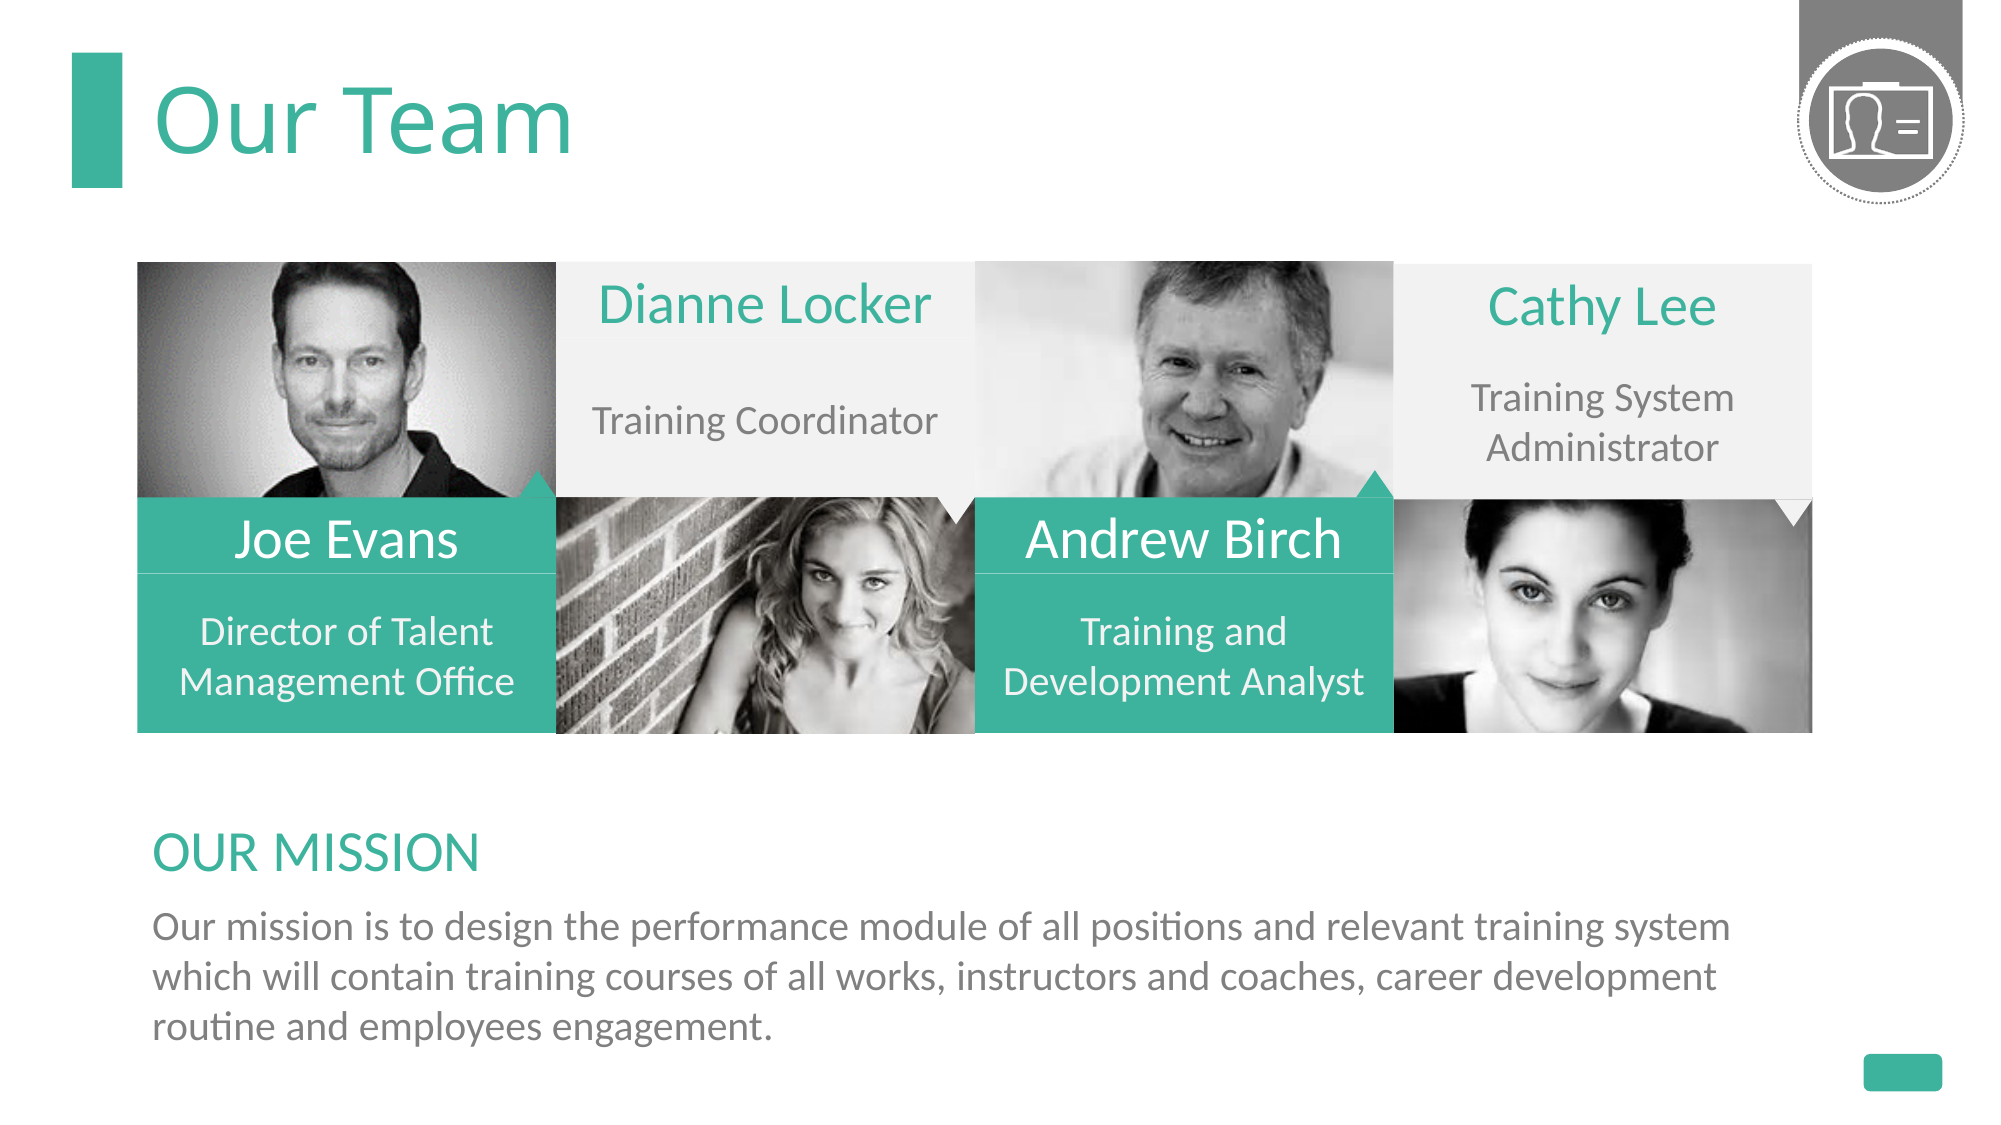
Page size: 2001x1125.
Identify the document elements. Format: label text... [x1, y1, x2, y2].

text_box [974, 470, 1394, 734]
text_box OUR MISSION [137, 805, 685, 890]
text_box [137, 470, 557, 734]
picture [1394, 527, 1813, 733]
picture [975, 261, 1394, 470]
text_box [556, 261, 975, 525]
title Our Team [137, 59, 1798, 188]
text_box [1393, 263, 1813, 527]
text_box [1798, 0, 1964, 204]
picture [137, 261, 556, 470]
picture [557, 525, 974, 734]
slide_number [1677, 1042, 2000, 1103]
text_box Our mission is to design the performance module of all positions and relevant training system which will contain training courses of all works, instructors and coaches, career development routine and employees engagement. [137, 891, 1813, 1056]
